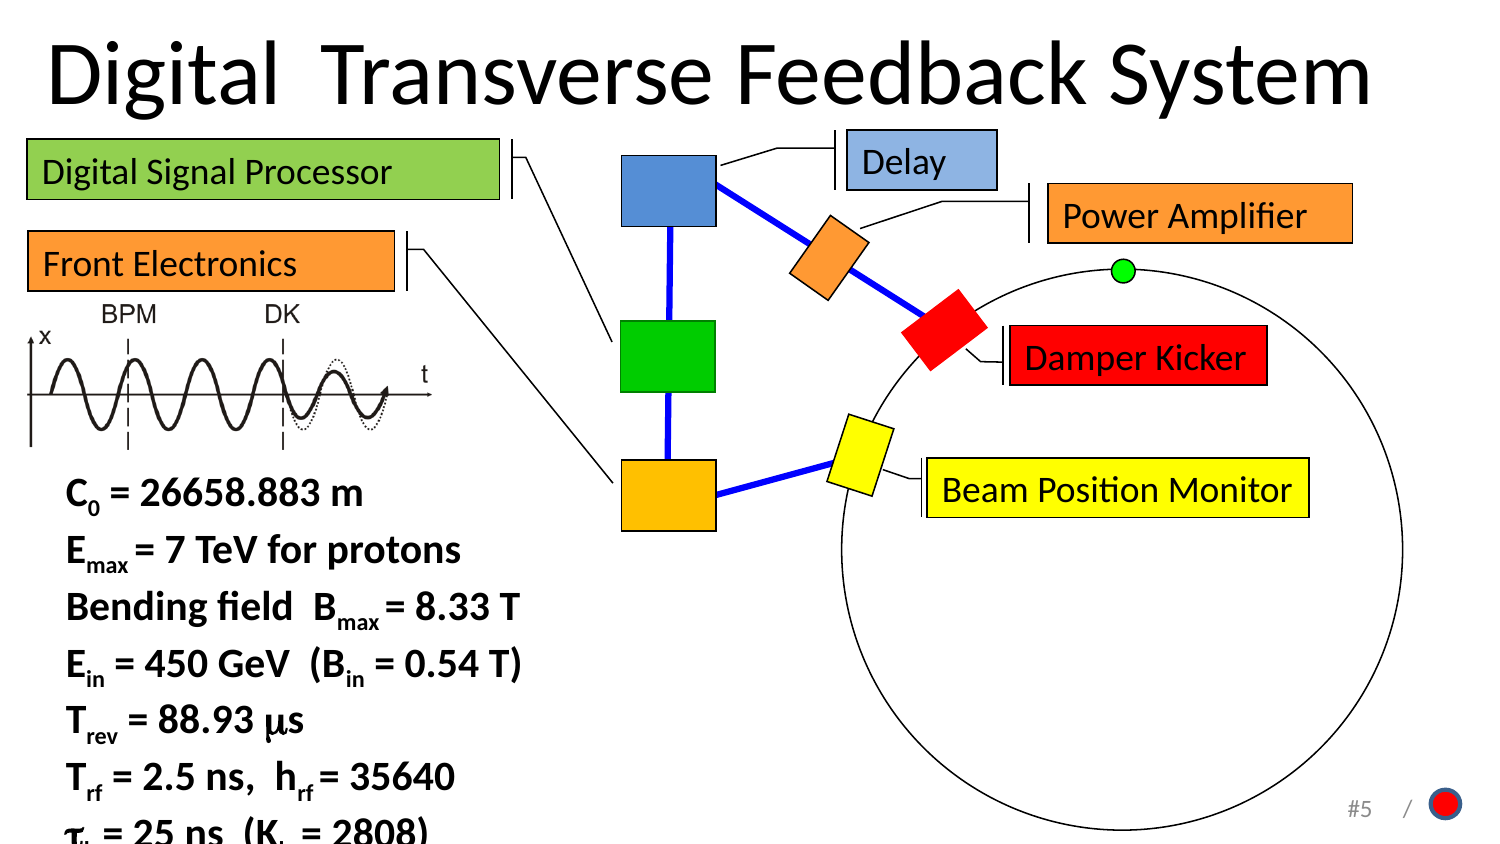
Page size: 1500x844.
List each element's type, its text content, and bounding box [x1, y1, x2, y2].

picture [26, 304, 432, 451]
text_box / [1387, 784, 1465, 830]
text_box [1428, 787, 1463, 821]
text_box Digital Signal Processor [27, 139, 500, 200]
text_box [620, 321, 716, 393]
text_box C0 = 26658.883 m Emax = 7 TeV for protons Bending field Bmax = 8.33 T Ein = 450 GeV (Bin = 0.54 T) Trev = 88.93 ms Trf = 2.5 ns, hrf = 35640 tb = 25 ns (Kb = 2808) [51, 457, 538, 844]
text_box Digital [31, 5, 318, 131]
text_box [1111, 259, 1136, 283]
text_box [826, 414, 894, 497]
text_box [789, 215, 869, 301]
text_box [937, 335, 1044, 420]
text_box [841, 269, 1403, 831]
text_box [901, 289, 987, 371]
text_box Beam Position Monitor [927, 457, 1310, 518]
text_box [621, 155, 717, 227]
text_box Damper Kicker [1009, 325, 1268, 386]
text_box Transverse Feedback System [318, 5, 1391, 131]
slide_number #5 [1257, 784, 1387, 830]
text_box Delay [847, 131, 998, 190]
text_box Front Electronics [28, 231, 395, 291]
text_box [621, 460, 717, 531]
text_box Power Amplifier [1047, 183, 1353, 244]
